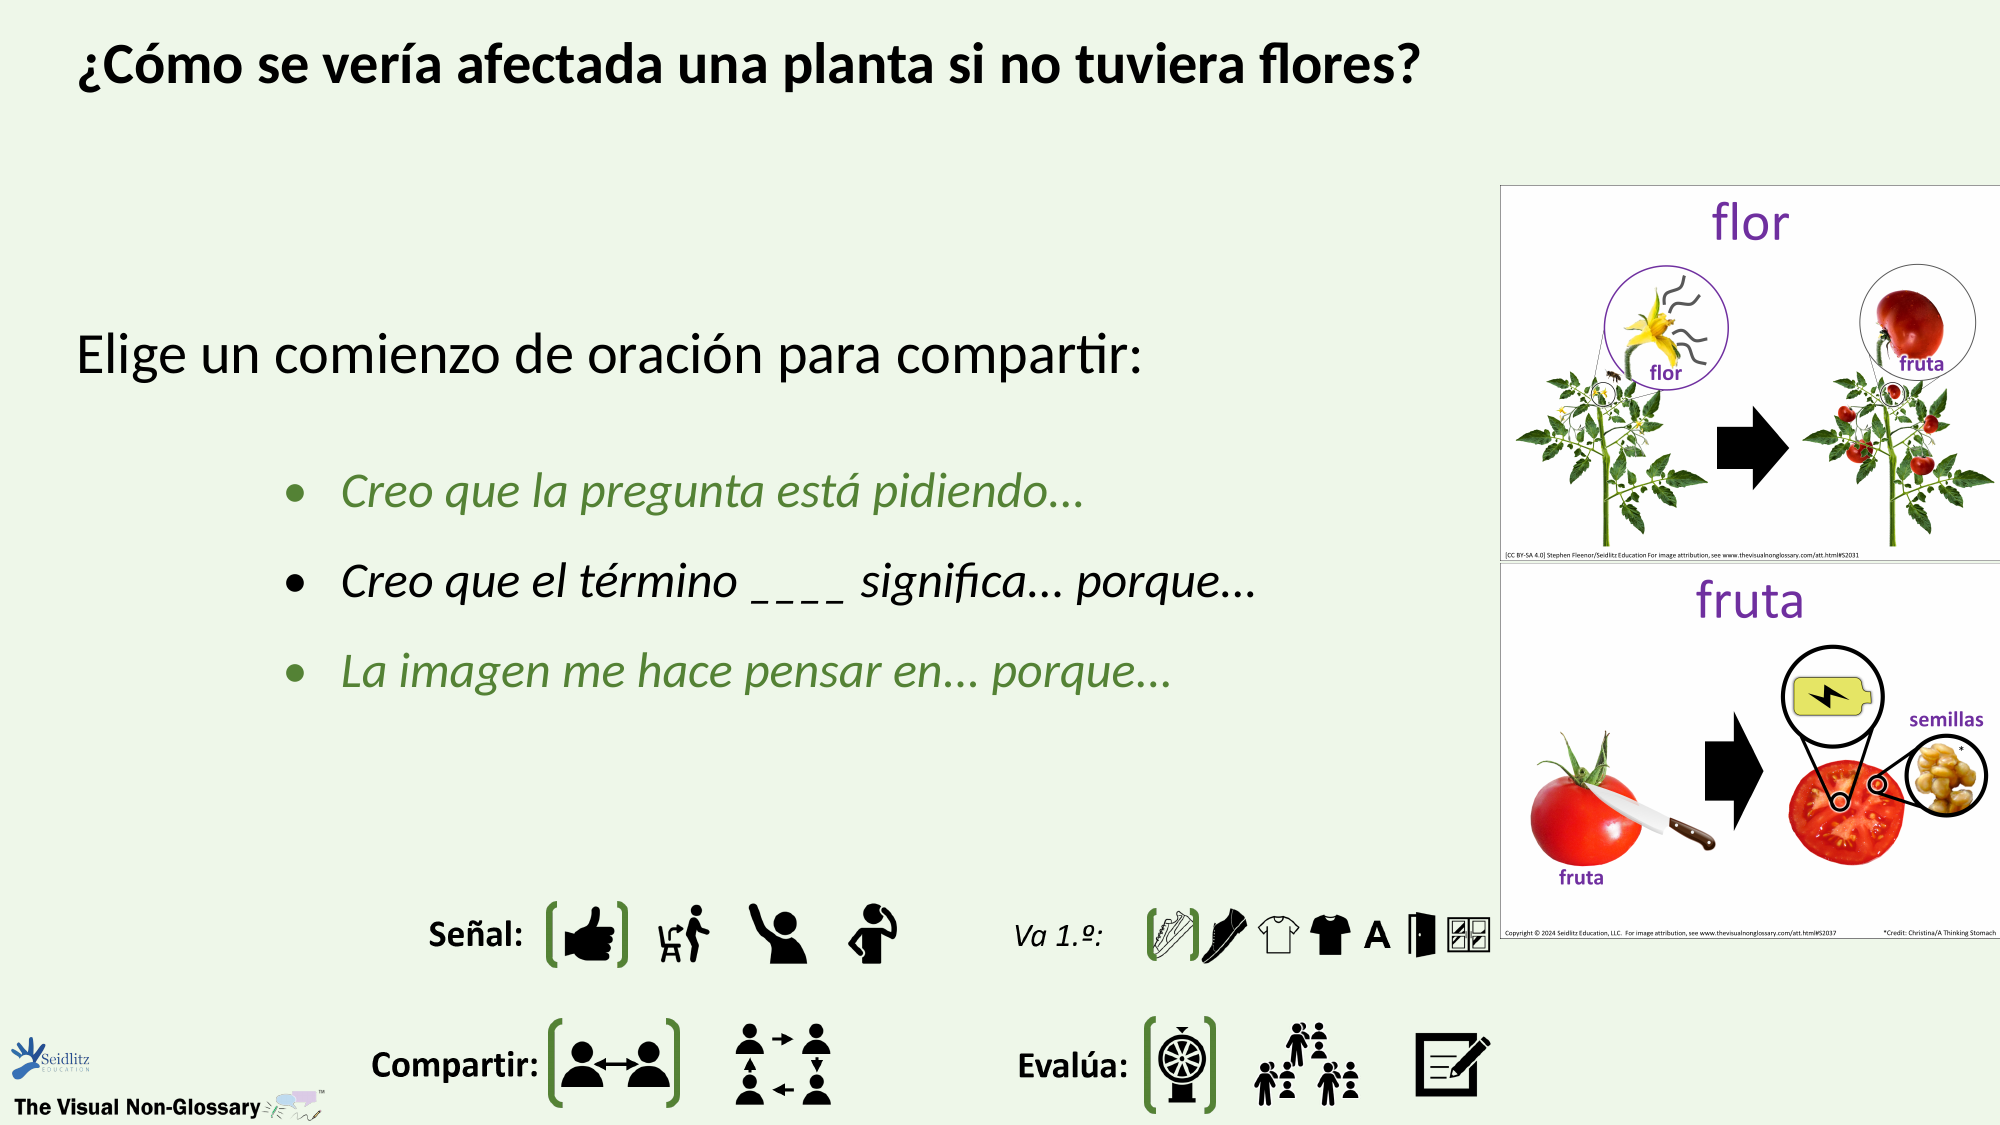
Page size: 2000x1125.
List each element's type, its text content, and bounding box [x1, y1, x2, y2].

picture [1499, 563, 2000, 940]
text_box ¿Cómo se vería afectada una planta si no tuviera flores? [61, 18, 1479, 103]
text_box Elige un comienzo de oración para compartir: [61, 307, 1479, 393]
text_box • Creo que la pregunta está pidiendo... • Creo que el término ____ significa... porque... • La imagen me hace pensar en... porque... [267, 374, 1274, 705]
picture [347, 899, 1491, 1114]
picture [0, 1034, 328, 1125]
picture [1499, 185, 2000, 562]
